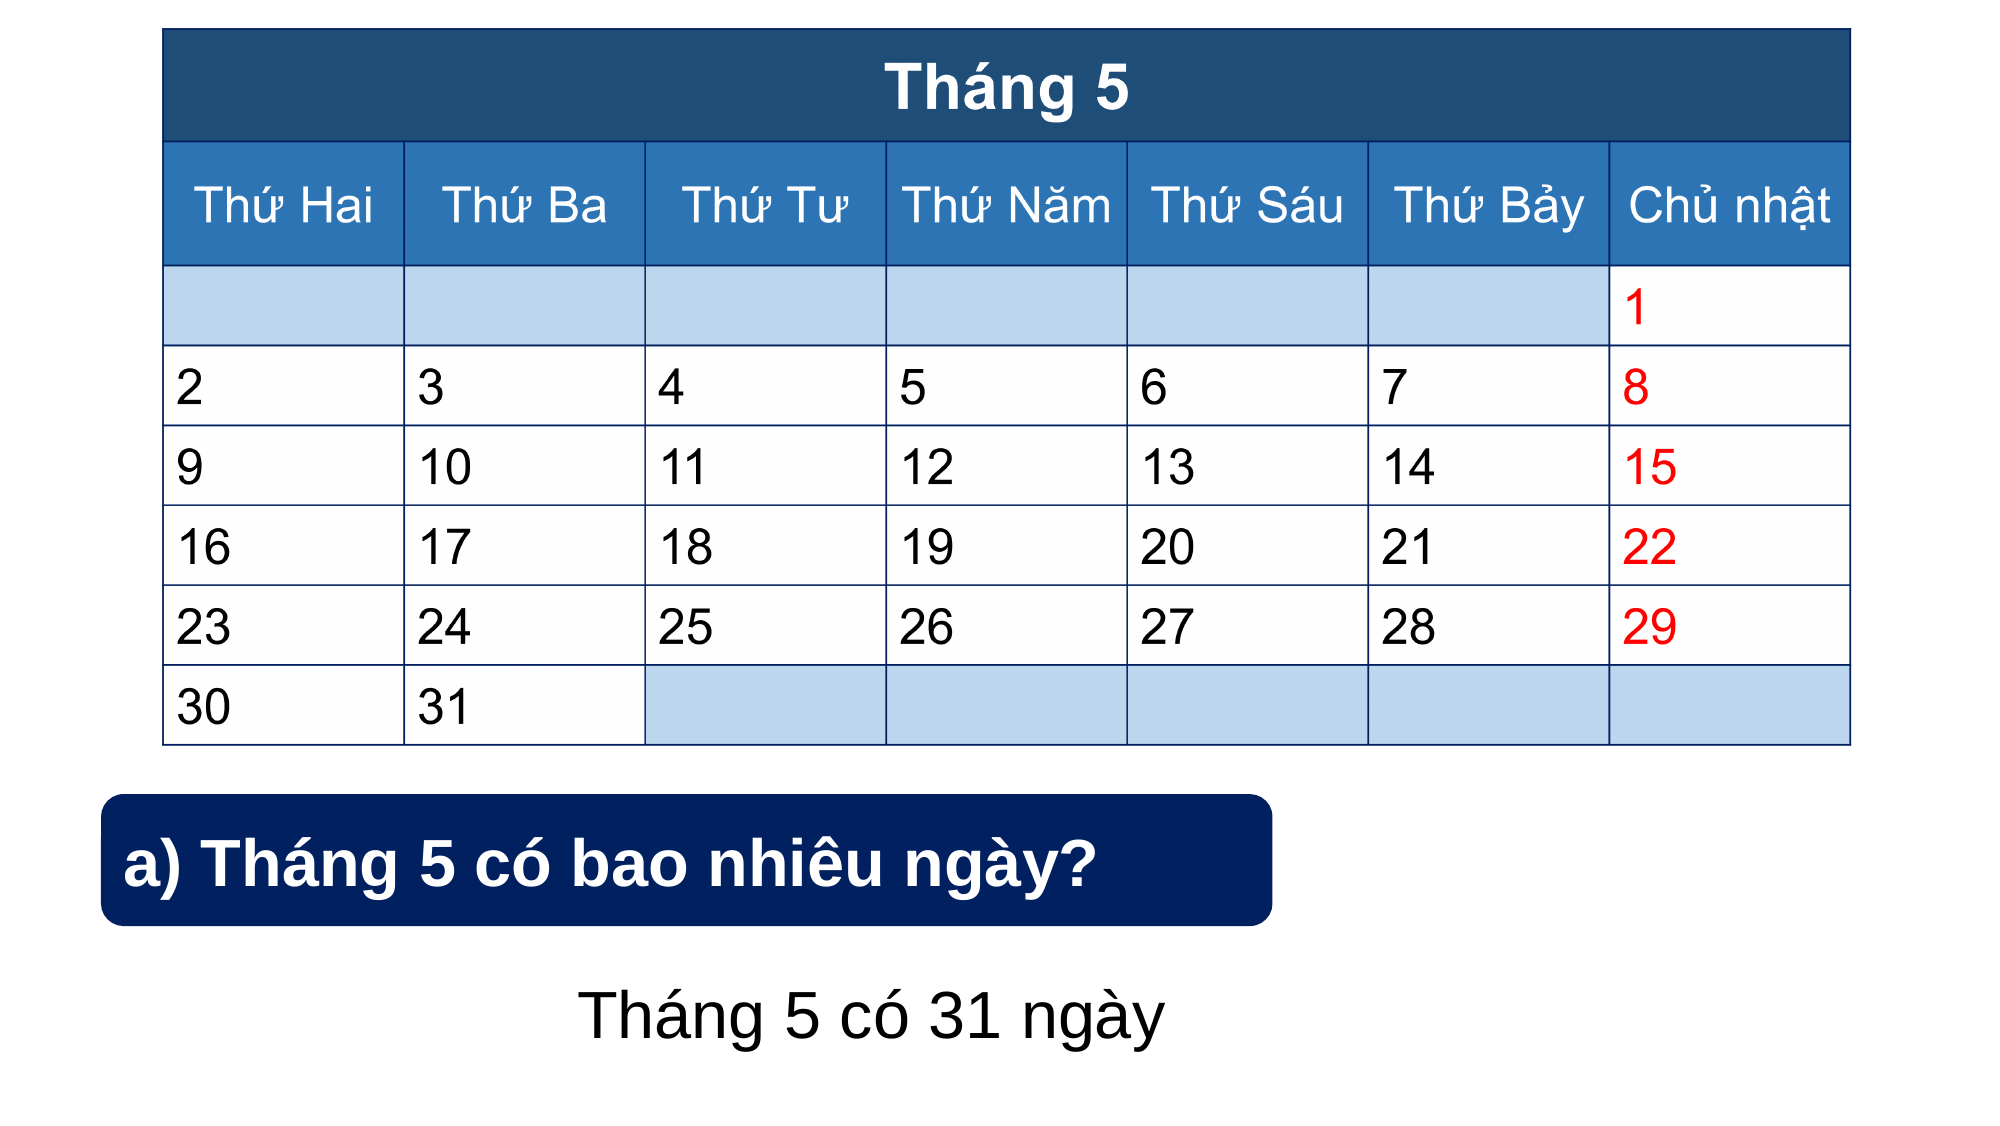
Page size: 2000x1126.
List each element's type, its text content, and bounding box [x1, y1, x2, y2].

picture [144, 27, 1855, 954]
text_box Tháng 5 có 31 ngày [562, 964, 1182, 1059]
text_box a) Tháng 5 có bao nhiêu ngày? [100, 794, 609, 927]
